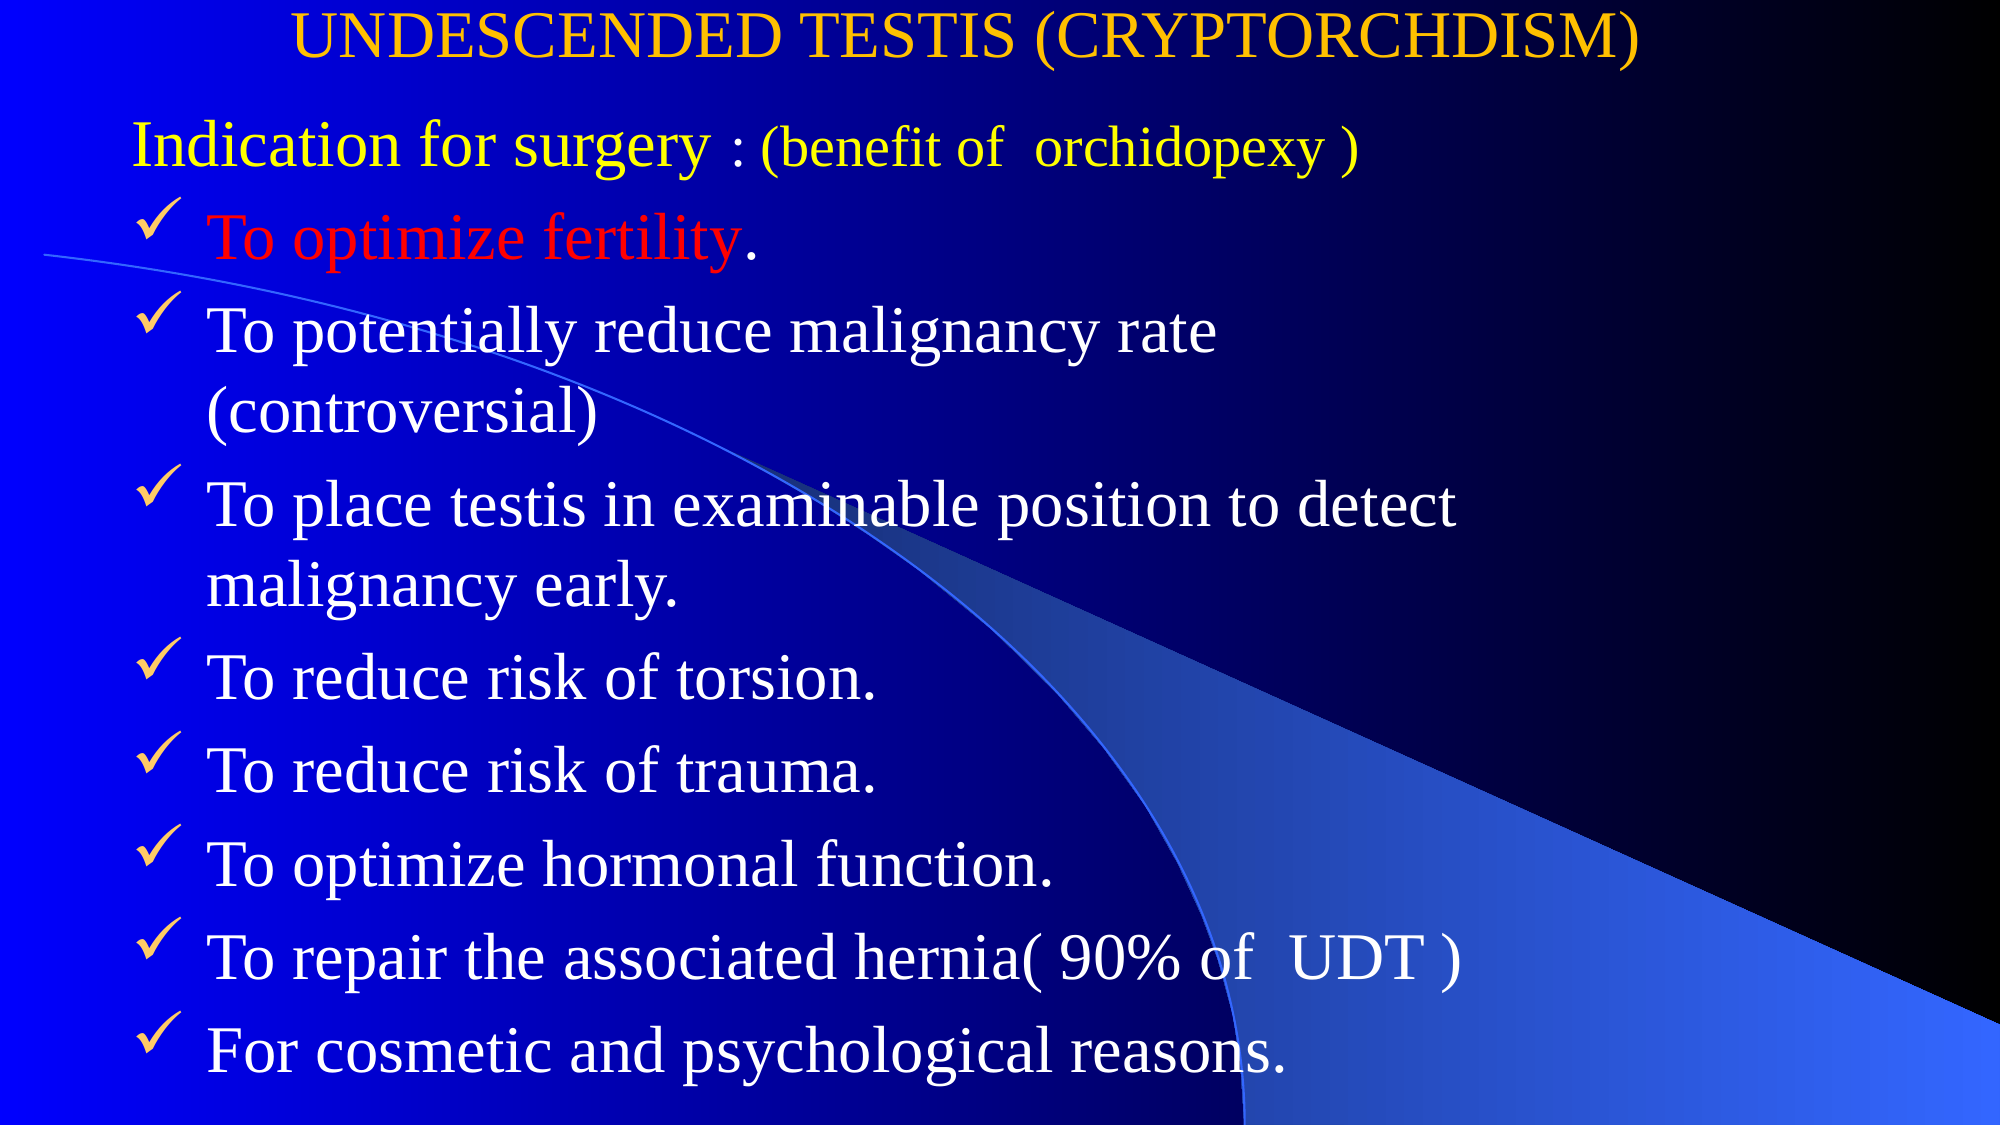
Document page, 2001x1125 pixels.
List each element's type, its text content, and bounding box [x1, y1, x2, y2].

subtitle Indication for surgery : (benefit of orchidopexy ) To optimize fertility. To potentially reduce malignancy rate (controversial) To place testis in examinable position to detect malignancy early. To reduce risk of torsion. To reduce risk of trauma. To optimize hormonal function. To repair the associated hernia( 90% of UDT ) For cosmetic and psychological reasons. [116, 177, 1536, 1009]
title UNDESCENDED TESTIS (CRYPTORCHDISM) [116, 20, 1817, 79]
